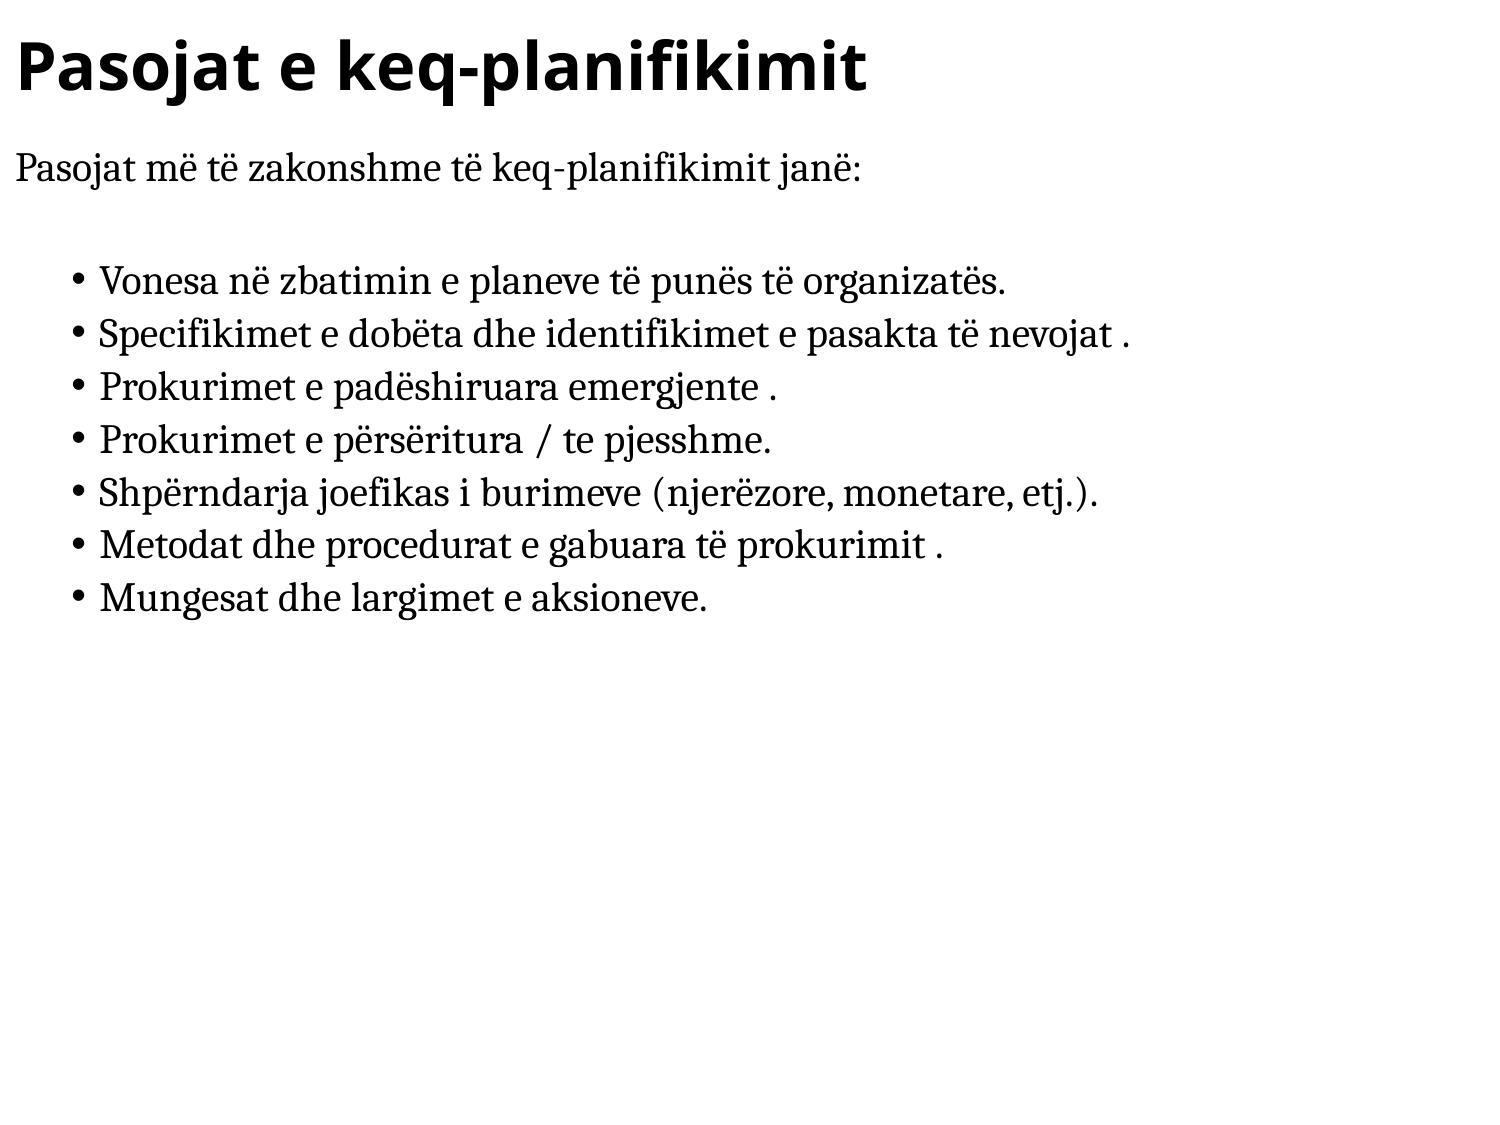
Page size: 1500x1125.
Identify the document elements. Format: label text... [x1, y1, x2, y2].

title Pasojat e keq-planifikimit [0, 0, 1500, 137]
list Pasojat më të zakonshme të keq-planifikimit janë: Vonesa në zbatimin e planeve të punës të organizatës. Specifikimet e dobëta dhe identifikimet e pasakta të nevojat . Prokurimet e padëshiruara emergjente . Prokurimet e përsëritura / te pjesshme. Shpërndarja joefikas i burimeve (njerëzore, monetare, etj.). Metodat dhe procedurat e gabuara të prokurimit . Mungesat dhe largimet e aksioneve. [0, 137, 1500, 1014]
